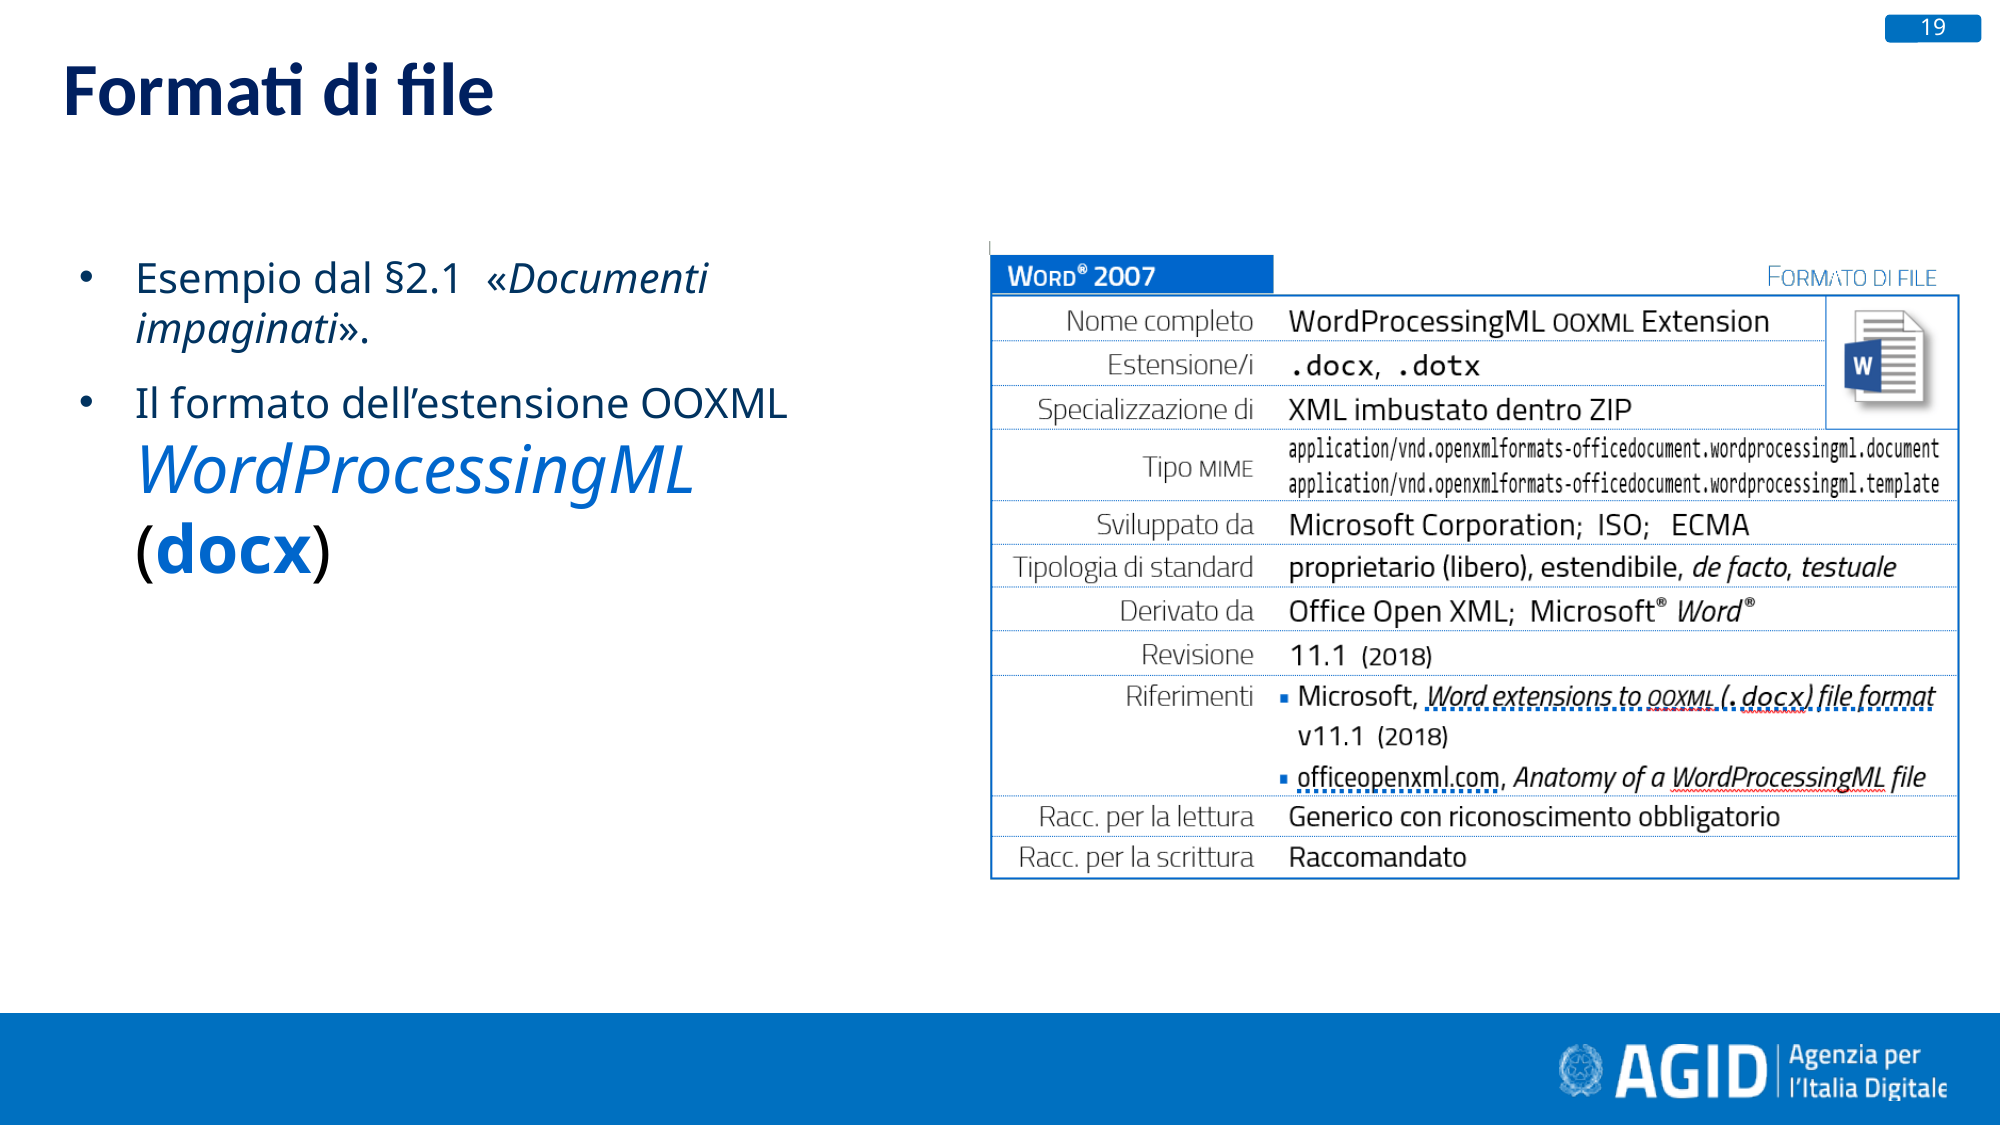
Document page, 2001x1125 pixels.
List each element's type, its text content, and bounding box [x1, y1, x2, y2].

picture [970, 223, 1982, 902]
text_box Formati di file [48, 28, 2000, 155]
text_box Esempio dal §2.1 «Documenti impaginati». Il formato dell’estensione OOXML WordProcessingML (docx) [64, 243, 908, 594]
text_box 19 [1885, 14, 1982, 28]
